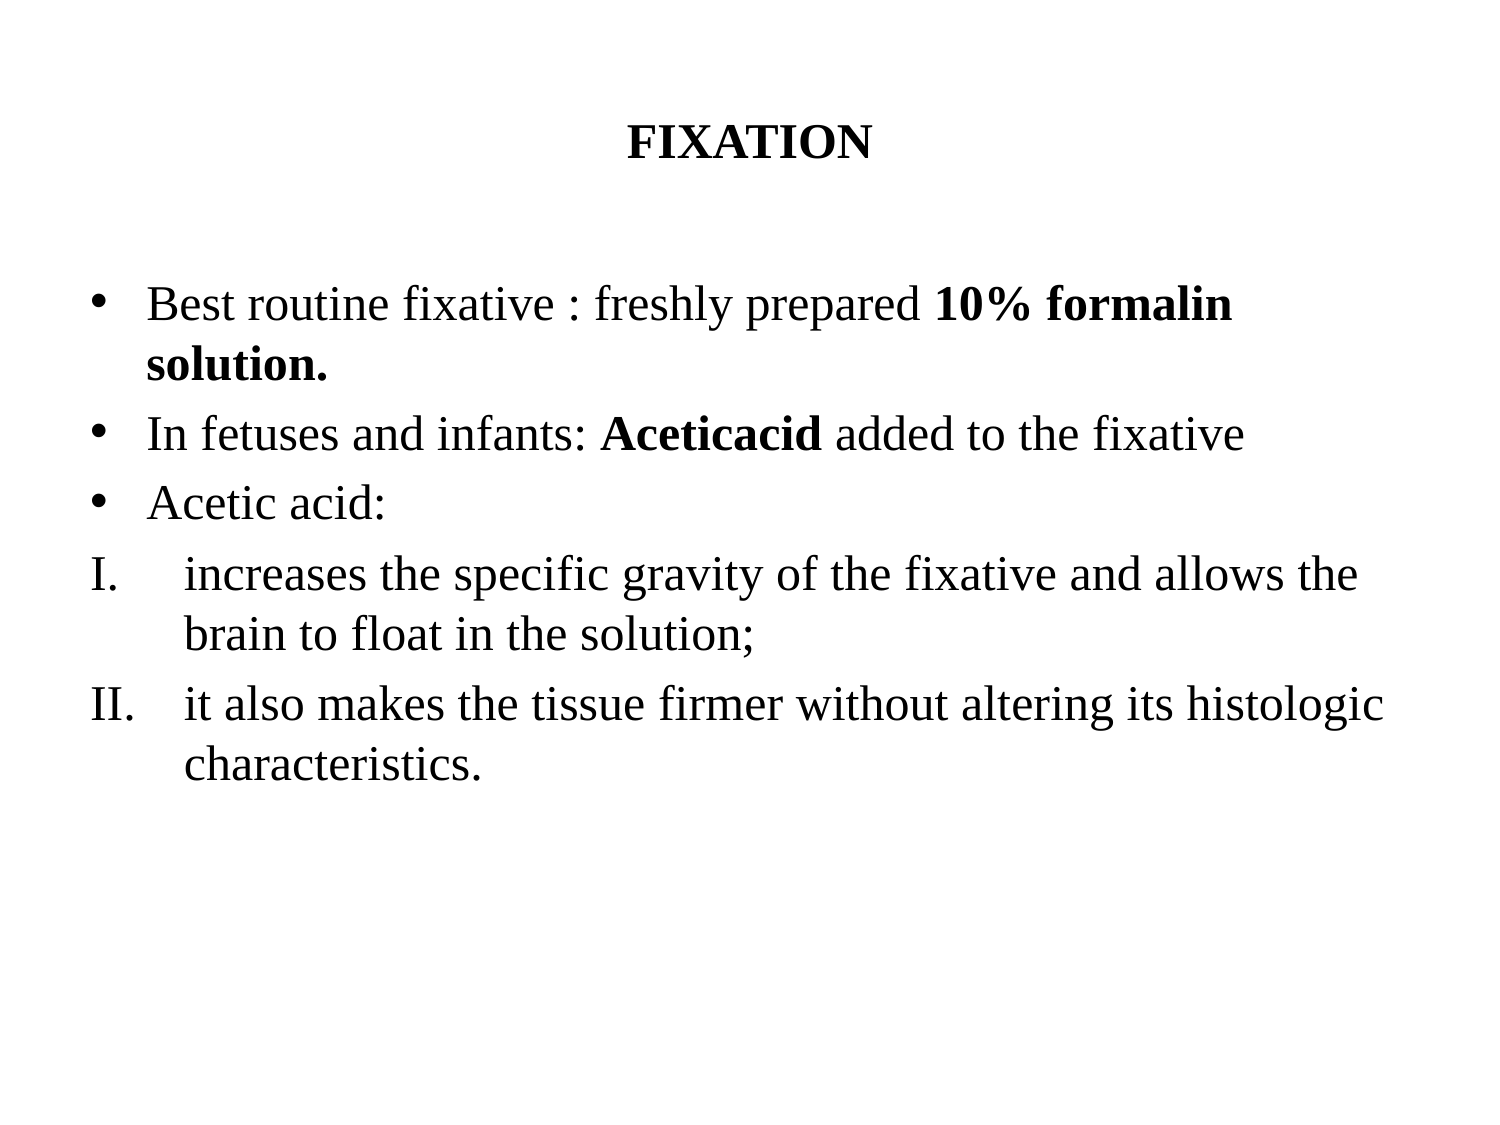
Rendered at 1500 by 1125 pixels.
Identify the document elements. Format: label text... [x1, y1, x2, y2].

list Best routine fixative : freshly prepared 10% formalin solution. In fetuses and infants: Aceticacid added to the fixative Acetic acid: increases the specific gravity of the fixative and allows the brain to float in the solution; it also makes the tissue firmer without altering its histologic characteristics. [75, 262, 1425, 1005]
title FIXATION [75, 45, 1425, 233]
